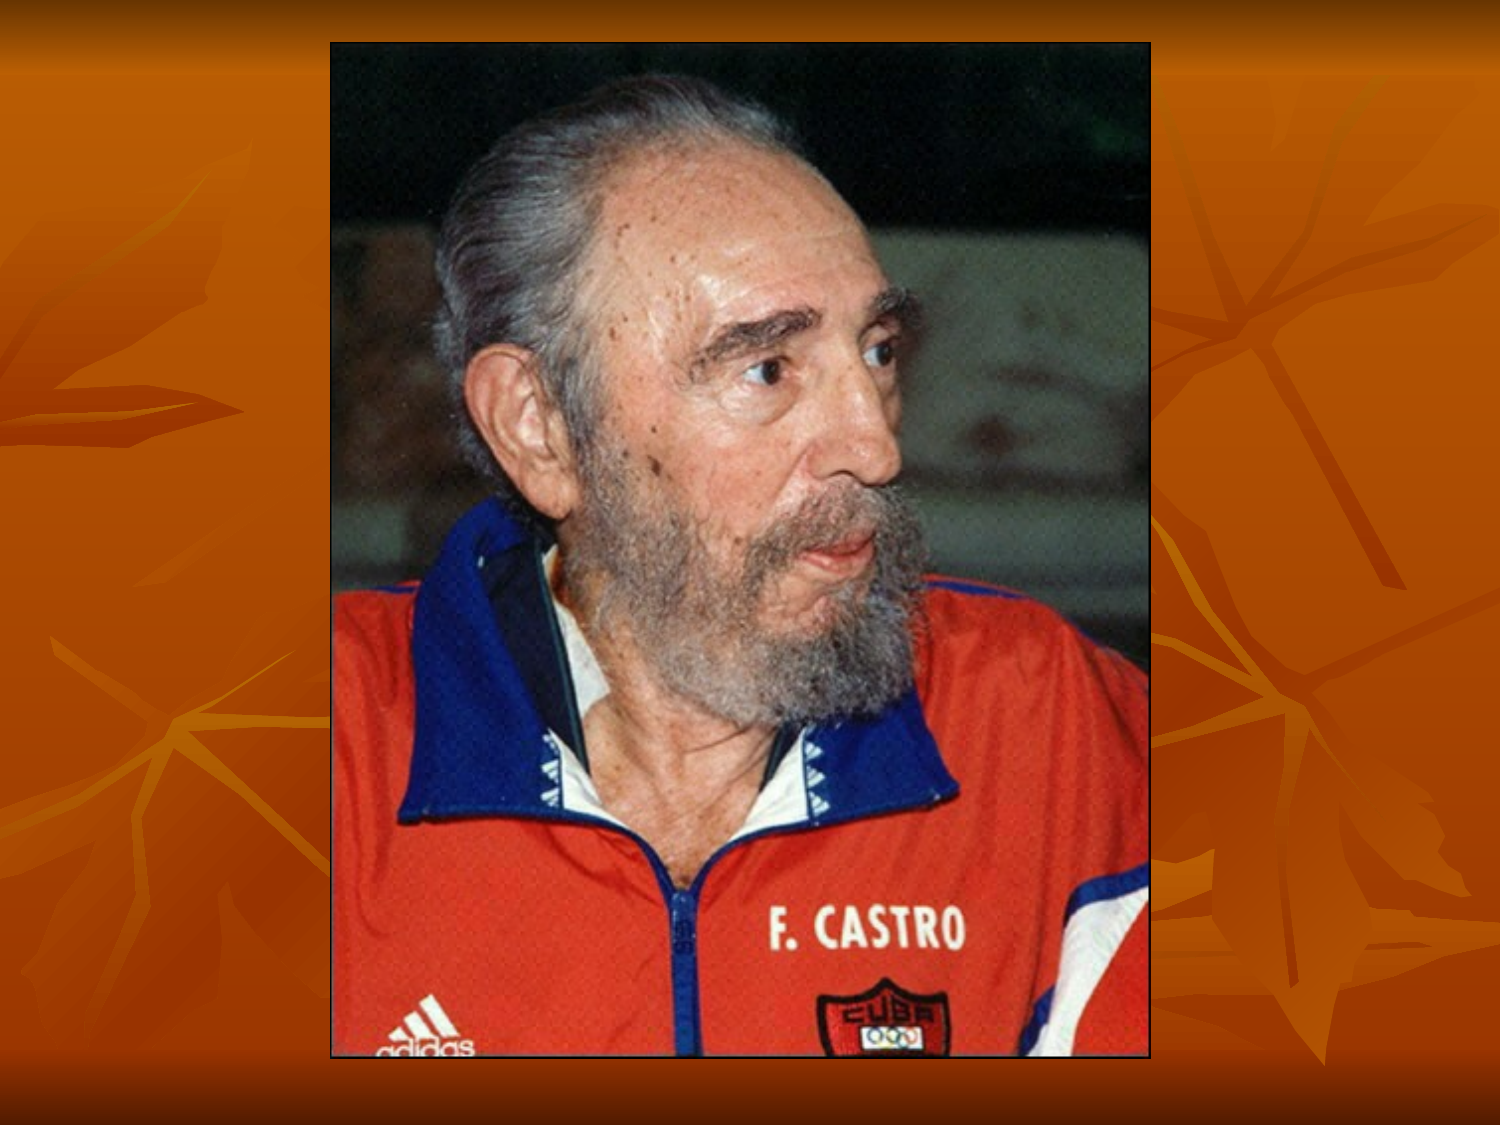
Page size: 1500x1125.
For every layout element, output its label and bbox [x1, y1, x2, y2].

picture [330, 42, 1151, 1059]
